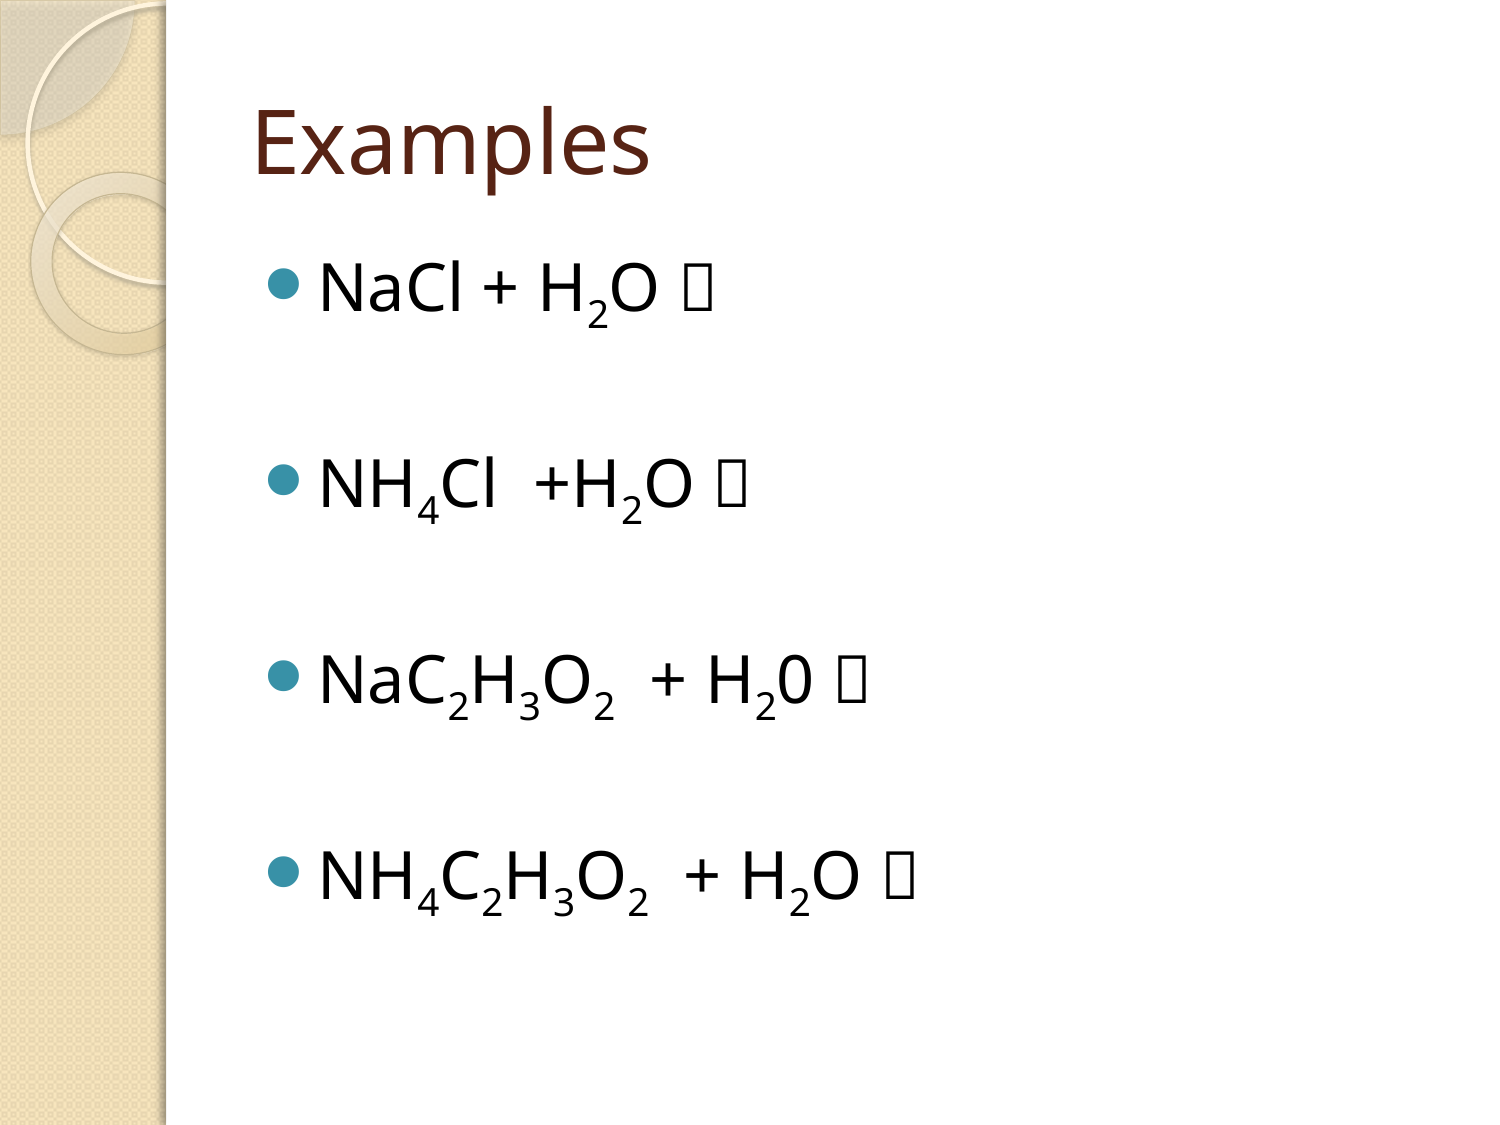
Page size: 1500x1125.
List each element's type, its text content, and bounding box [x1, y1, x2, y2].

title Examples [235, 45, 1466, 233]
list NaCl + H2O  NH4Cl +H2O  NaC2H3O2 + H20  NH4C2H3O2 + H2O  [235, 237, 1466, 1025]
